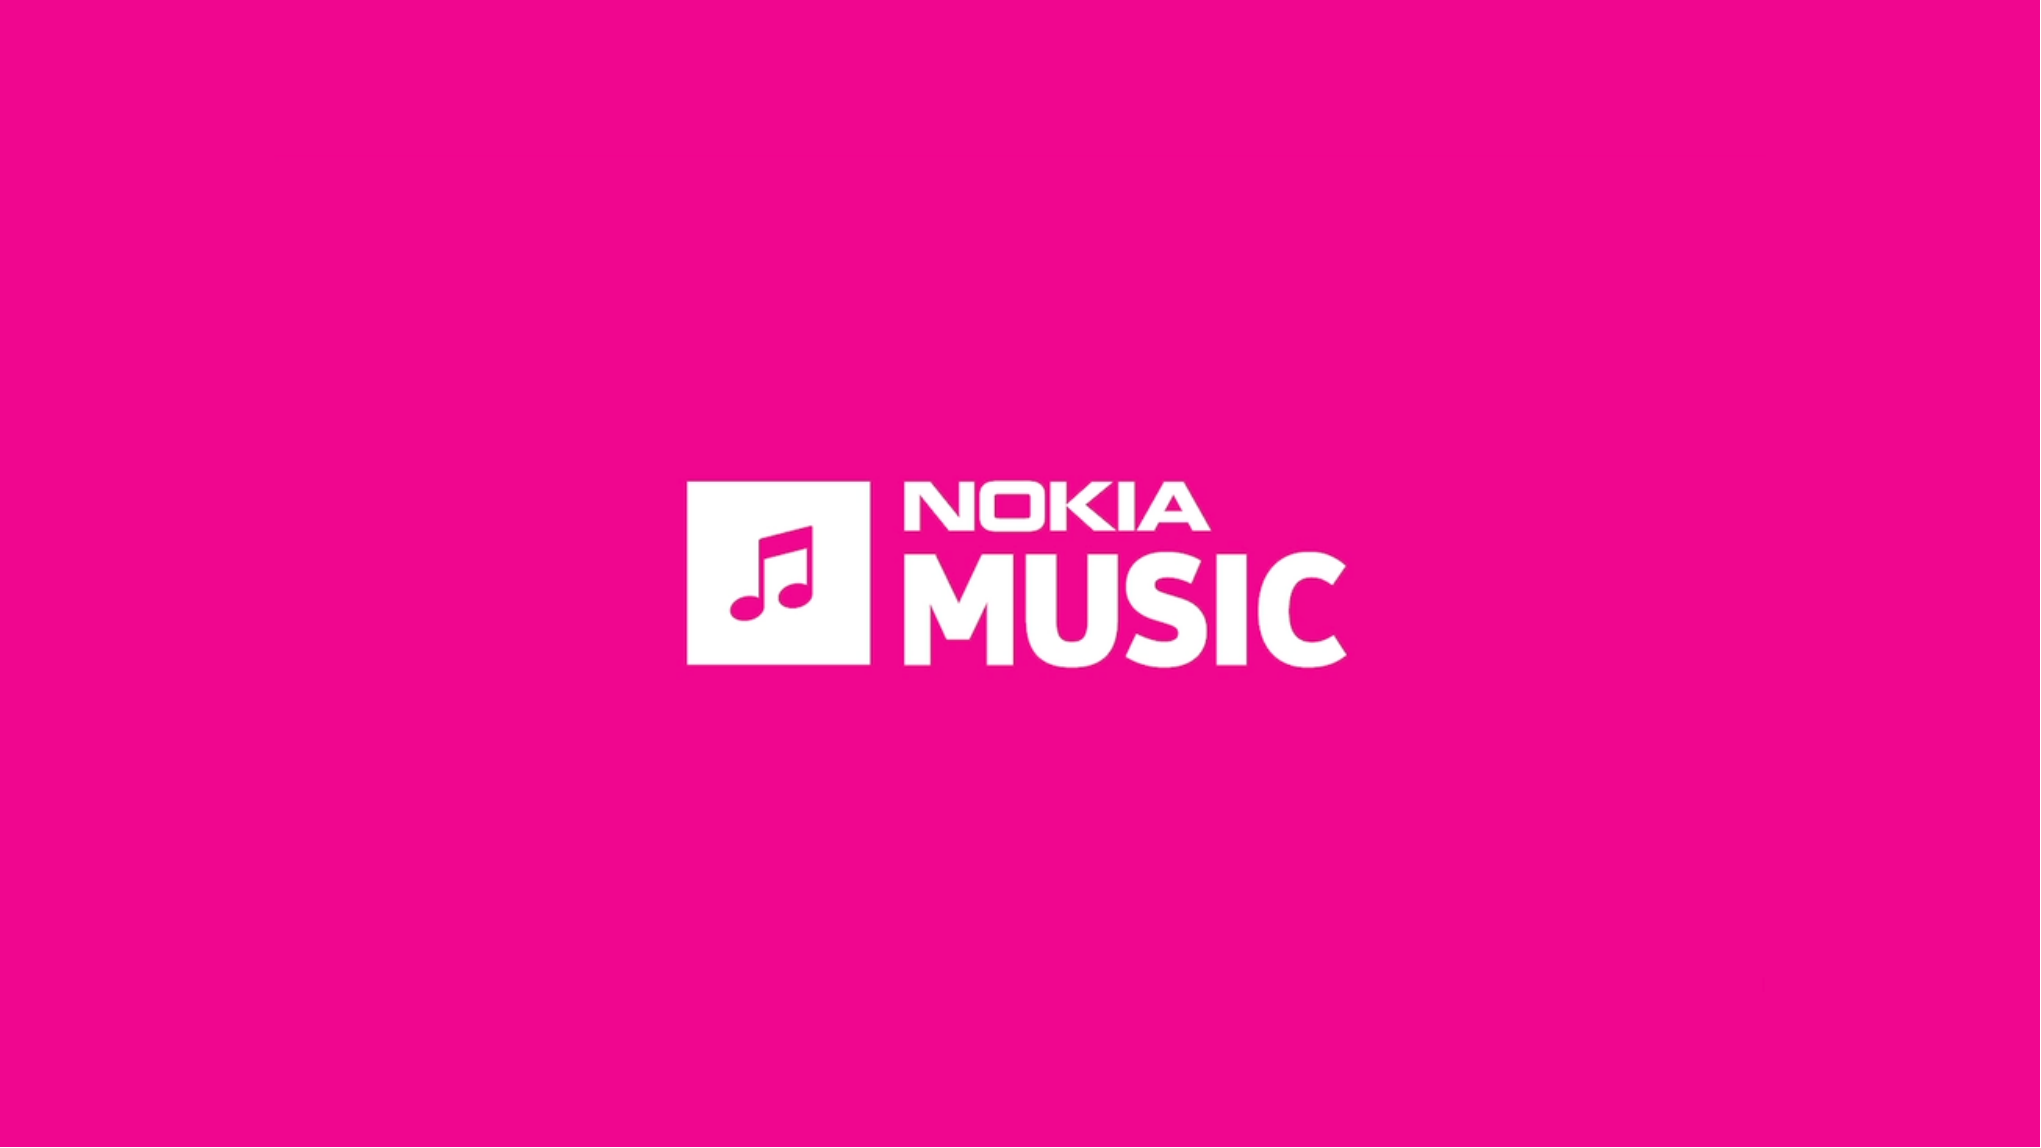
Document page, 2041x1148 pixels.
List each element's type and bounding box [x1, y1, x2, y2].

picture [274, 155, 1766, 992]
